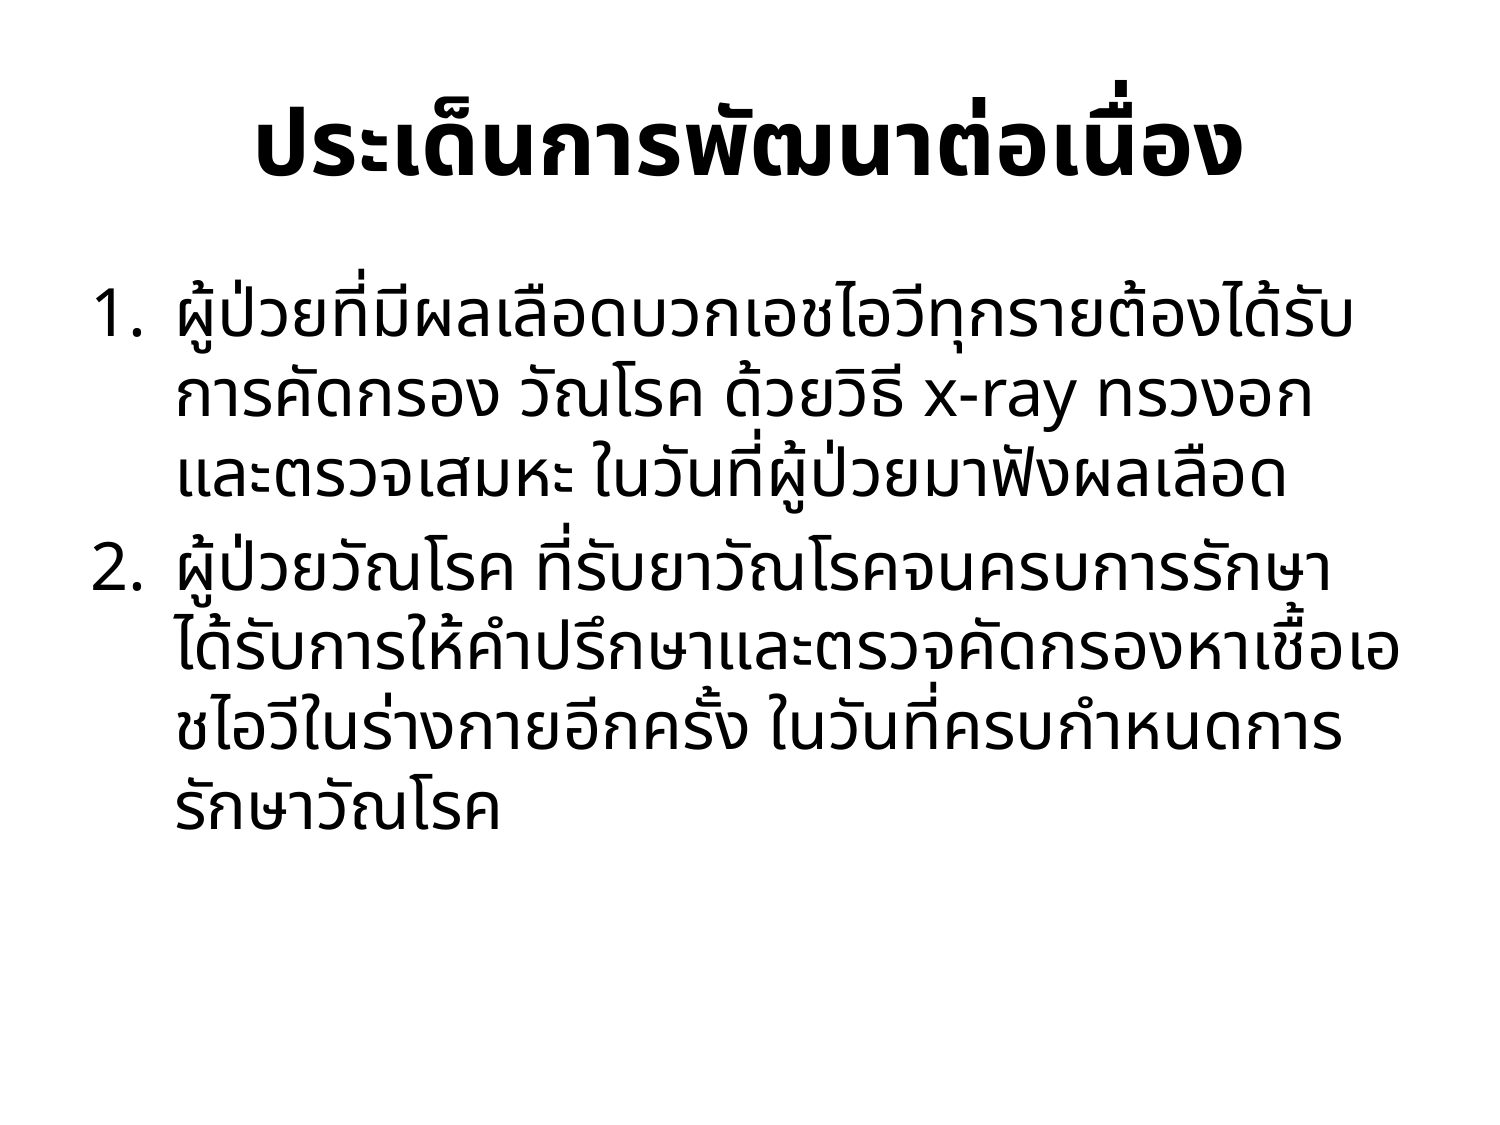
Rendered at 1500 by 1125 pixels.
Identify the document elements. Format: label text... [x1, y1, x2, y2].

title ประเด็นการพัฒนาต่อเนื่อง [75, 45, 1425, 233]
list ผู้ป่วยที่มีผลเลือดบวกเอชไอวีทุกรายต้องได้รับการคัดกรอง วัณโรค ด้วยวิธี x-ray ทรวงอก และตรวจเสมหะ ในวันที่ผู้ป่วยมาฟังผลเลือด ผู้ป่วยวัณโรค ที่รับยาวัณโรคจนครบการรักษา ได้รับการให้คำปรึกษาและตรวจคัดกรองหาเชื้อเอชไอวีในร่างกายอีกครั้ง ในวันที่ครบกำหนดการรักษาวัณโรค [75, 262, 1425, 1005]
